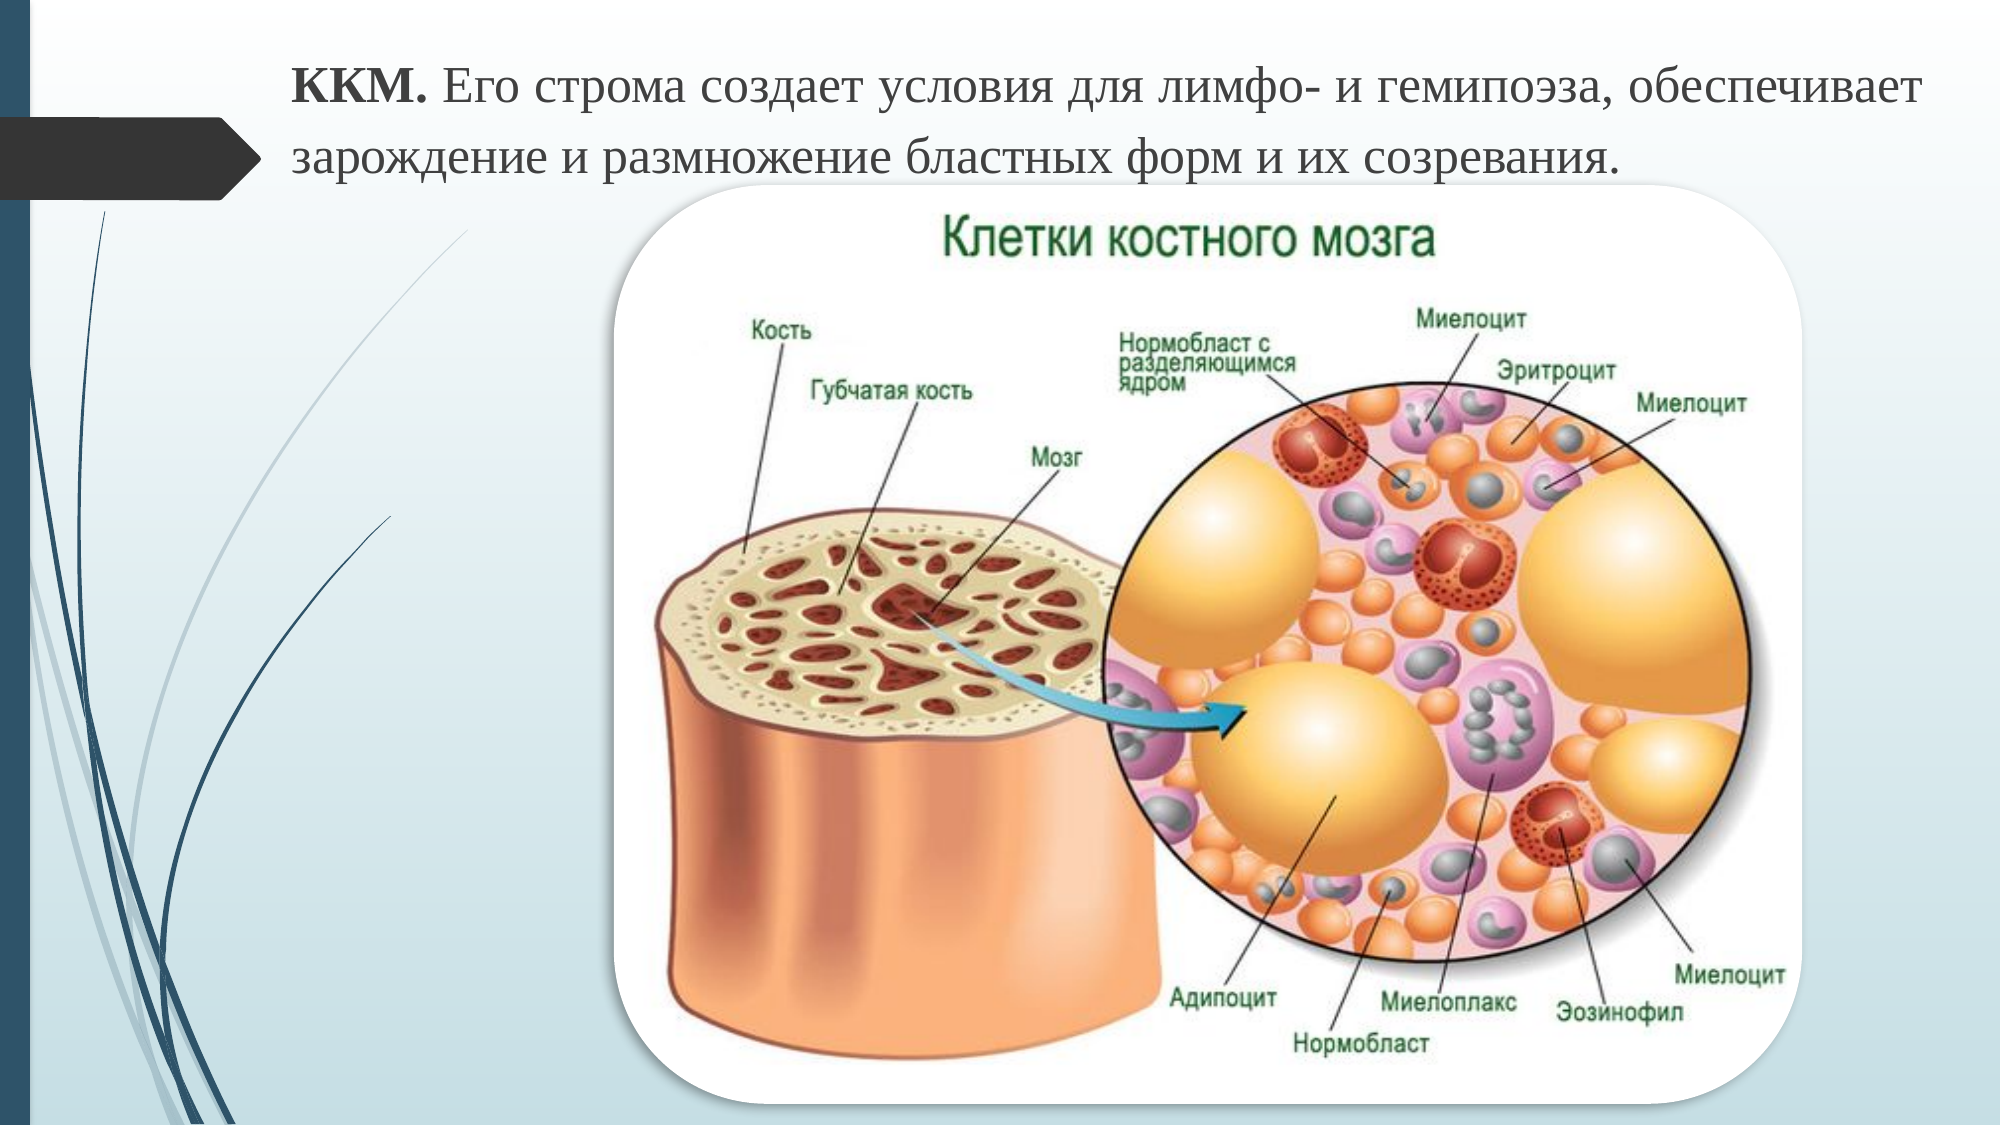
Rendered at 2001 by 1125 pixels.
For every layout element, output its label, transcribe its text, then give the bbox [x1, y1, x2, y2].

list ККМ. Его строма создает условия для лимфо- и гемипоэза, обеспечивает зарождение и размножение бластных форм и их созревания. [276, 33, 1940, 265]
picture [613, 184, 1803, 1105]
